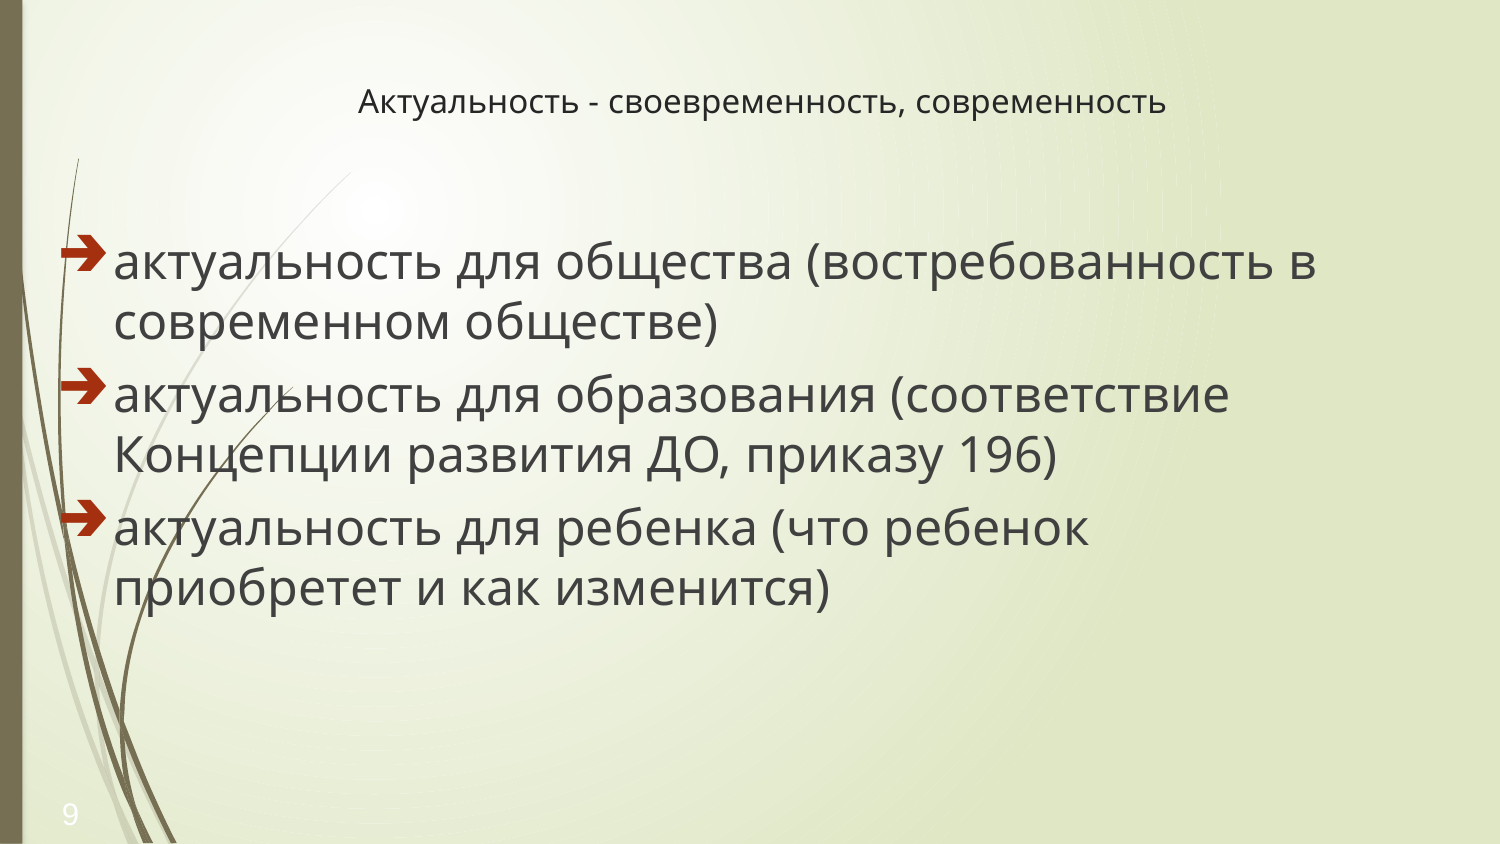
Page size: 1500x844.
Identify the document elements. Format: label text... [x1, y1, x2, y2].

title Актуальность - своевременность, современность [82, 65, 1454, 152]
list актуальность для общества (востребованность в современном обществе) актуальность для образования (соответствие Концепции развития ДО, приказу 196) актуальность для ребенка (что ребенок приобретет и как изменится) [23, 152, 667, 808]
list [667, 152, 1477, 808]
slide_number 9 [4, 779, 95, 844]
